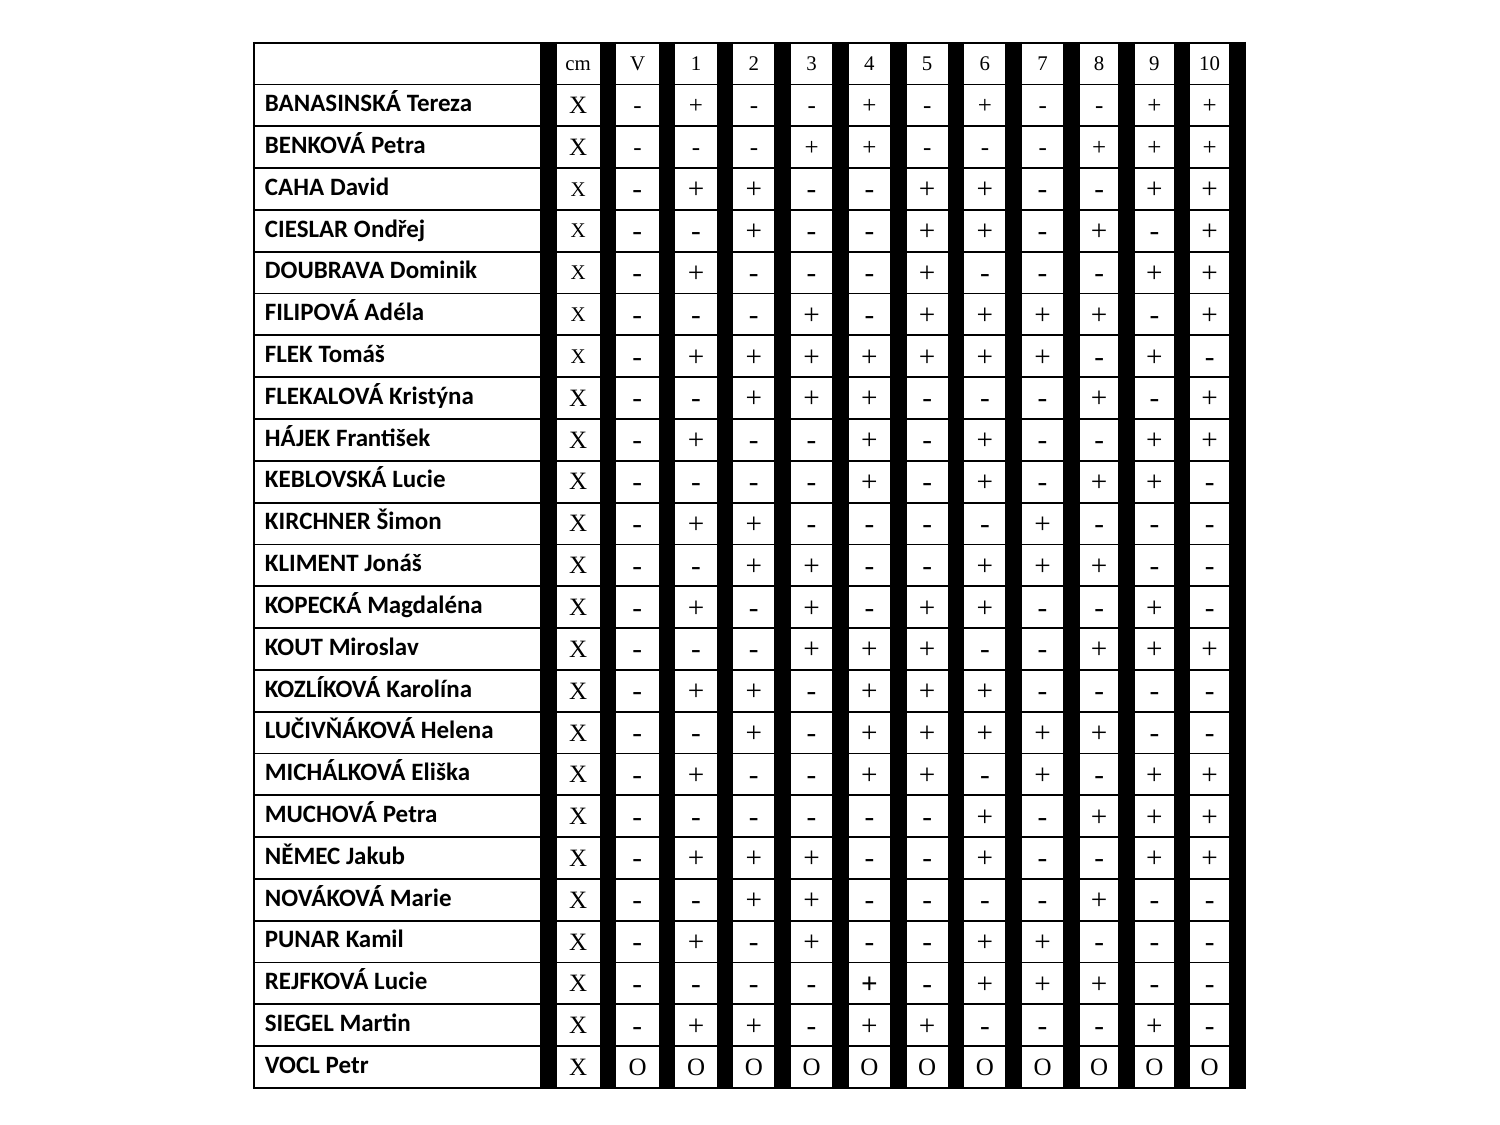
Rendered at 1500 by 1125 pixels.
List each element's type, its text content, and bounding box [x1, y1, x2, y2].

table_cell - [1080, 587, 1118, 627]
table_cell O [1022, 1047, 1063, 1087]
table_cell + [733, 713, 774, 753]
table_cell + [733, 211, 774, 251]
table_cell + [1190, 629, 1229, 669]
table_cell NOVÁKOVÁ Marie [255, 880, 540, 920]
table_cell - [1022, 169, 1063, 209]
table_cell + [675, 420, 717, 460]
table_cell FLEK Tomáš [255, 336, 540, 376]
table_cell + [1080, 462, 1118, 502]
table_header 1 [675, 44, 717, 84]
table_cell + [733, 880, 774, 920]
table_cell - [907, 420, 948, 460]
table_cell X [557, 85, 600, 125]
table_cell - [616, 294, 659, 334]
table_cell + [791, 629, 832, 669]
table_cell - [1080, 922, 1118, 962]
table_cell + [1080, 545, 1118, 585]
table_cell + [964, 545, 1005, 585]
table_cell - [964, 1005, 1005, 1045]
table_cell + [1135, 796, 1174, 836]
table_cell - [616, 169, 659, 209]
table_header 3 [791, 44, 832, 84]
table_cell + [733, 671, 774, 711]
table_cell - [1080, 169, 1118, 209]
table_cell - [675, 880, 717, 920]
table_cell - [616, 85, 659, 125]
table_cell - [675, 796, 717, 836]
table_cell + [1190, 420, 1229, 460]
table_cell + [1190, 796, 1229, 836]
table_cell - [964, 629, 1005, 669]
table_cell - [1190, 504, 1229, 544]
table_cell + [907, 629, 948, 669]
table_cell + [907, 211, 948, 251]
table_cell + [733, 504, 774, 544]
table_cell + [733, 1005, 774, 1045]
table_cell KOPECKÁ Magdaléna [255, 587, 540, 627]
table_cell - [616, 838, 659, 878]
table_cell + [675, 253, 717, 293]
table_cell - [1190, 922, 1229, 962]
table_cell - [1022, 587, 1063, 627]
table_cell - [849, 253, 890, 293]
table_cell + [1135, 336, 1174, 376]
table_cell + [1080, 796, 1118, 836]
table_cell + [849, 629, 890, 669]
table_cell - [1022, 420, 1063, 460]
table_cell + [849, 378, 890, 418]
table_cell + [964, 420, 1005, 460]
table_cell X [557, 420, 600, 460]
table_cell - [1080, 504, 1118, 544]
table_cell - [907, 127, 948, 167]
table_cell - [1190, 545, 1229, 585]
table_cell - [907, 85, 948, 125]
table_cell - [675, 629, 717, 669]
table_cell - [733, 629, 774, 669]
table_cell X [557, 294, 600, 334]
table_cell - [616, 211, 659, 251]
table_header 10 [1190, 44, 1229, 84]
table_cell KOUT Miroslav [255, 629, 540, 669]
table_cell LUČIVŇÁKOVÁ Helena [255, 713, 540, 753]
table_cell MUCHOVÁ Petra [255, 796, 540, 836]
table_cell - [616, 127, 659, 167]
table_cell - [791, 671, 832, 711]
table_cell O [1190, 1047, 1229, 1087]
table_cell + [1190, 838, 1229, 878]
table_cell - [1080, 420, 1118, 460]
table_cell - [791, 169, 832, 209]
table_cell + [964, 169, 1005, 209]
table_cell X [557, 378, 600, 418]
table_cell - [733, 922, 774, 962]
table_cell KIRCHNER Šimon [255, 504, 540, 544]
table_cell KEBLOVSKÁ Lucie [255, 462, 540, 502]
table_cell + [675, 754, 717, 794]
table_cell + [1022, 545, 1063, 585]
table_cell + [791, 336, 832, 376]
table_header 8 [1080, 44, 1118, 84]
table_cell - [907, 504, 948, 544]
table_cell - [675, 127, 717, 167]
table_cell DOUBRAVA Dominik [255, 253, 540, 293]
table_cell + [675, 169, 717, 209]
table_cell + [964, 462, 1005, 502]
table_cell - [616, 462, 659, 502]
table_header V [616, 44, 659, 84]
table_cell + [1080, 294, 1118, 334]
table_cell + [1080, 127, 1118, 167]
table_cell + [849, 336, 890, 376]
table_cell REJFKOVÁ Lucie [255, 963, 540, 1003]
table_cell X [557, 629, 600, 669]
table_cell - [1022, 253, 1063, 293]
table_cell CIESLAR Ondřej [255, 211, 540, 251]
table_cell + [1080, 880, 1118, 920]
table_cell - [791, 796, 832, 836]
table_cell + [964, 587, 1005, 627]
table_cell - [964, 880, 1005, 920]
table_cell + [1135, 127, 1174, 167]
table_cell + [1135, 462, 1174, 502]
table_cell - [791, 253, 832, 293]
table_cell - [616, 545, 659, 585]
table_cell + [1135, 1005, 1174, 1045]
table_cell - [675, 713, 717, 753]
table_cell - [964, 378, 1005, 418]
table_cell X [557, 169, 600, 209]
table_cell - [1080, 336, 1118, 376]
table_cell + [1022, 336, 1063, 376]
table_cell - [1190, 671, 1229, 711]
table_cell + [675, 838, 717, 878]
table_cell + [733, 169, 774, 209]
table_cell - [1022, 880, 1063, 920]
table_cell - [907, 880, 948, 920]
table_cell - [733, 796, 774, 836]
table_cell KOZLÍKOVÁ Karolína [255, 671, 540, 711]
table_cell O [1080, 1047, 1118, 1087]
table_cell X [557, 713, 600, 753]
table_cell + [964, 671, 1005, 711]
table_cell - [616, 796, 659, 836]
table_cell - [1022, 462, 1063, 502]
table_cell - [849, 211, 890, 251]
table_cell - [849, 838, 890, 878]
table_cell VOCL Petr [255, 1047, 540, 1087]
table_cell + [791, 587, 832, 627]
table_cell - [791, 462, 832, 502]
table_cell O [1135, 1047, 1174, 1087]
table_cell - [907, 922, 948, 962]
table_cell BANASINSKÁ Tereza [255, 85, 540, 125]
table_cell - [616, 336, 659, 376]
table_cell + [1022, 754, 1063, 794]
table_cell + [791, 294, 832, 334]
table_cell - [733, 754, 774, 794]
table_header 9 [1135, 44, 1174, 84]
table_cell - [791, 1005, 832, 1045]
table_cell - [1080, 85, 1118, 125]
table_cell + [849, 754, 890, 794]
table_cell FLEKALOVÁ Kristýna [255, 378, 540, 418]
table_cell + [733, 545, 774, 585]
table_cell BENKOVÁ Petra [255, 127, 540, 167]
table_cell + [675, 336, 717, 376]
table_cell - [907, 838, 948, 878]
table_cell - [616, 713, 659, 753]
table_cell - [791, 963, 832, 1003]
table_cell - [1135, 545, 1174, 585]
table_cell X [557, 462, 600, 502]
table_cell + [733, 336, 774, 376]
table_cell + [791, 127, 832, 167]
table_cell X [557, 253, 600, 293]
table_cell + [849, 713, 890, 753]
table_cell - [1135, 713, 1174, 753]
table_cell - [964, 504, 1005, 544]
table_cell X [557, 796, 600, 836]
table_cell X [557, 922, 600, 962]
table_cell PUNAR Kamil [255, 922, 540, 962]
table_header 7 [1022, 44, 1063, 84]
table_cell - [733, 462, 774, 502]
table_cell - [849, 504, 890, 544]
table_cell - [849, 880, 890, 920]
table_cell + [849, 462, 890, 502]
table_cell + [675, 587, 717, 627]
table_cell + [1135, 420, 1174, 460]
table_cell - [675, 545, 717, 585]
table_cell + [675, 1005, 717, 1045]
table_cell + [791, 378, 832, 418]
table_cell + [1135, 754, 1174, 794]
table_cell + [675, 504, 717, 544]
table_cell - [791, 754, 832, 794]
table_cell X [557, 127, 600, 167]
table_cell - [1135, 671, 1174, 711]
table_cell - [1022, 1005, 1063, 1045]
table_cell - [1135, 211, 1174, 251]
table_cell + [791, 880, 832, 920]
table_cell + [1080, 963, 1118, 1003]
table_cell - [616, 504, 659, 544]
table_cell + [907, 671, 948, 711]
table_cell + [1190, 85, 1229, 125]
table_cell - [1190, 336, 1229, 376]
table_cell - [616, 671, 659, 711]
table_cell X [557, 880, 600, 920]
table_cell + [907, 587, 948, 627]
table_cell - [849, 796, 890, 836]
table_cell - [675, 211, 717, 251]
table_cell O [849, 1047, 890, 1087]
table_cell + [675, 922, 717, 962]
table_cell + [849, 127, 890, 167]
table_cell + [964, 838, 1005, 878]
table_cell X [557, 211, 600, 251]
table_cell CAHA David [255, 169, 540, 209]
table_cell - [616, 880, 659, 920]
table_cell + [907, 336, 948, 376]
table_cell X [557, 671, 600, 711]
table_cell + [1190, 253, 1229, 293]
table_header cm [557, 44, 600, 84]
table_header 6 [964, 44, 1005, 84]
table_cell X [557, 545, 600, 585]
table_cell - [849, 545, 890, 585]
table_cell - [616, 754, 659, 794]
table_cell - [907, 545, 948, 585]
table_cell + [675, 85, 717, 125]
table_cell - [733, 587, 774, 627]
table_cell + [964, 713, 1005, 753]
table_cell - [907, 462, 948, 502]
table_cell X [557, 336, 600, 376]
table_cell - [616, 1005, 659, 1045]
table_cell - [1135, 378, 1174, 418]
table_cell + [1022, 713, 1063, 753]
table_cell X [557, 963, 600, 1003]
table_cell + [733, 838, 774, 878]
table_header [255, 44, 540, 84]
table_cell + [849, 85, 890, 125]
table_cell X [557, 838, 600, 878]
table_cell - [1135, 963, 1174, 1003]
table_cell - [1022, 629, 1063, 669]
table_cell - [1190, 587, 1229, 627]
table_cell - [733, 294, 774, 334]
table_cell + [1190, 754, 1229, 794]
table_cell O [616, 1047, 659, 1087]
table_cell + [907, 294, 948, 334]
table_cell O [791, 1047, 832, 1087]
table_cell - [1022, 127, 1063, 167]
table_cell + [849, 671, 890, 711]
table_cell - [1135, 294, 1174, 334]
table_cell + [1135, 169, 1174, 209]
table_cell + [907, 253, 948, 293]
table_cell + [907, 169, 948, 209]
table_cell + [733, 378, 774, 418]
table_cell - [733, 963, 774, 1003]
table_header 5 [907, 44, 948, 84]
table_cell + [849, 963, 890, 1003]
table_cell + [1022, 504, 1063, 544]
table_cell + [1135, 85, 1174, 125]
table_cell - [791, 504, 832, 544]
table_cell X [557, 587, 600, 627]
table_cell - [849, 922, 890, 962]
table_cell - [733, 253, 774, 293]
table_cell + [964, 211, 1005, 251]
table_cell - [964, 754, 1005, 794]
table_cell + [964, 85, 1005, 125]
table_cell - [733, 127, 774, 167]
table_cell NĚMEC Jakub [255, 838, 540, 878]
table_cell + [1022, 963, 1063, 1003]
table_cell - [849, 587, 890, 627]
table_cell - [1080, 671, 1118, 711]
table_cell O [964, 1047, 1005, 1087]
table_cell + [1022, 294, 1063, 334]
table_cell O [675, 1047, 717, 1087]
table_cell - [733, 85, 774, 125]
table_cell - [964, 127, 1005, 167]
table_cell + [1080, 378, 1118, 418]
table_cell - [616, 963, 659, 1003]
table_cell - [733, 420, 774, 460]
table_cell - [675, 378, 717, 418]
table_cell - [1022, 211, 1063, 251]
table_cell - [616, 420, 659, 460]
table_cell X [557, 504, 600, 544]
table_cell + [1135, 587, 1174, 627]
table_cell X [557, 1047, 600, 1087]
table_cell + [964, 922, 1005, 962]
table_cell - [1190, 1005, 1229, 1045]
table_cell - [1135, 922, 1174, 962]
table_cell - [1080, 754, 1118, 794]
table_cell HÁJEK František [255, 420, 540, 460]
table_cell - [791, 420, 832, 460]
table_cell + [675, 671, 717, 711]
table_cell - [616, 378, 659, 418]
table_cell + [907, 1005, 948, 1045]
table_cell - [907, 796, 948, 836]
table_cell - [1190, 963, 1229, 1003]
table_cell + [1190, 211, 1229, 251]
table_cell - [1080, 253, 1118, 293]
table_cell O [907, 1047, 948, 1087]
table_cell - [1080, 838, 1118, 878]
table_cell - [791, 211, 832, 251]
table_cell X [557, 754, 600, 794]
table_cell MICHÁLKOVÁ Eliška [255, 754, 540, 794]
table_cell + [1080, 713, 1118, 753]
table_cell + [849, 420, 890, 460]
table_cell + [964, 796, 1005, 836]
table_cell + [791, 545, 832, 585]
table_cell - [616, 629, 659, 669]
table_cell - [616, 253, 659, 293]
table_cell + [1080, 629, 1118, 669]
table_cell + [964, 336, 1005, 376]
table_cell - [1190, 462, 1229, 502]
table_cell KLIMENT Jonáš [255, 545, 540, 585]
table_cell - [907, 963, 948, 1003]
table_cell - [849, 294, 890, 334]
table_cell - [675, 963, 717, 1003]
table_cell + [907, 754, 948, 794]
table_cell + [791, 838, 832, 878]
table_cell + [907, 713, 948, 753]
table_cell - [1022, 671, 1063, 711]
table_cell - [1022, 838, 1063, 878]
table_cell + [1190, 378, 1229, 418]
table_cell - [1190, 713, 1229, 753]
table_cell + [791, 922, 832, 962]
table_cell + [1190, 127, 1229, 167]
table_cell - [791, 713, 832, 753]
table_cell - [849, 169, 890, 209]
table_cell - [1022, 378, 1063, 418]
table_cell - [791, 85, 832, 125]
table_cell - [675, 462, 717, 502]
table_cell - [964, 253, 1005, 293]
table_cell X [557, 1005, 600, 1045]
table_cell - [1022, 85, 1063, 125]
table_cell - [675, 294, 717, 334]
table_cell + [1190, 294, 1229, 334]
table_cell - [907, 378, 948, 418]
table_cell - [1190, 880, 1229, 920]
table_cell - [616, 587, 659, 627]
table_cell FILIPOVÁ Adéla [255, 294, 540, 334]
table_cell + [964, 963, 1005, 1003]
table_cell - [1080, 1005, 1118, 1045]
table_cell - [1135, 880, 1174, 920]
table_header 2 [733, 44, 774, 84]
table_cell O [733, 1047, 774, 1087]
table_cell SIEGEL Martin [255, 1005, 540, 1045]
table_cell + [1135, 838, 1174, 878]
table_cell - [1022, 796, 1063, 836]
table_cell + [849, 1005, 890, 1045]
table_cell - [616, 922, 659, 962]
table_cell + [964, 294, 1005, 334]
table_cell + [1190, 169, 1229, 209]
table_cell + [1080, 211, 1118, 251]
table_cell - [1135, 504, 1174, 544]
table_header 4 [849, 44, 890, 84]
table_cell + [1022, 922, 1063, 962]
table_cell + [1135, 253, 1174, 293]
table_cell + [1135, 629, 1174, 669]
